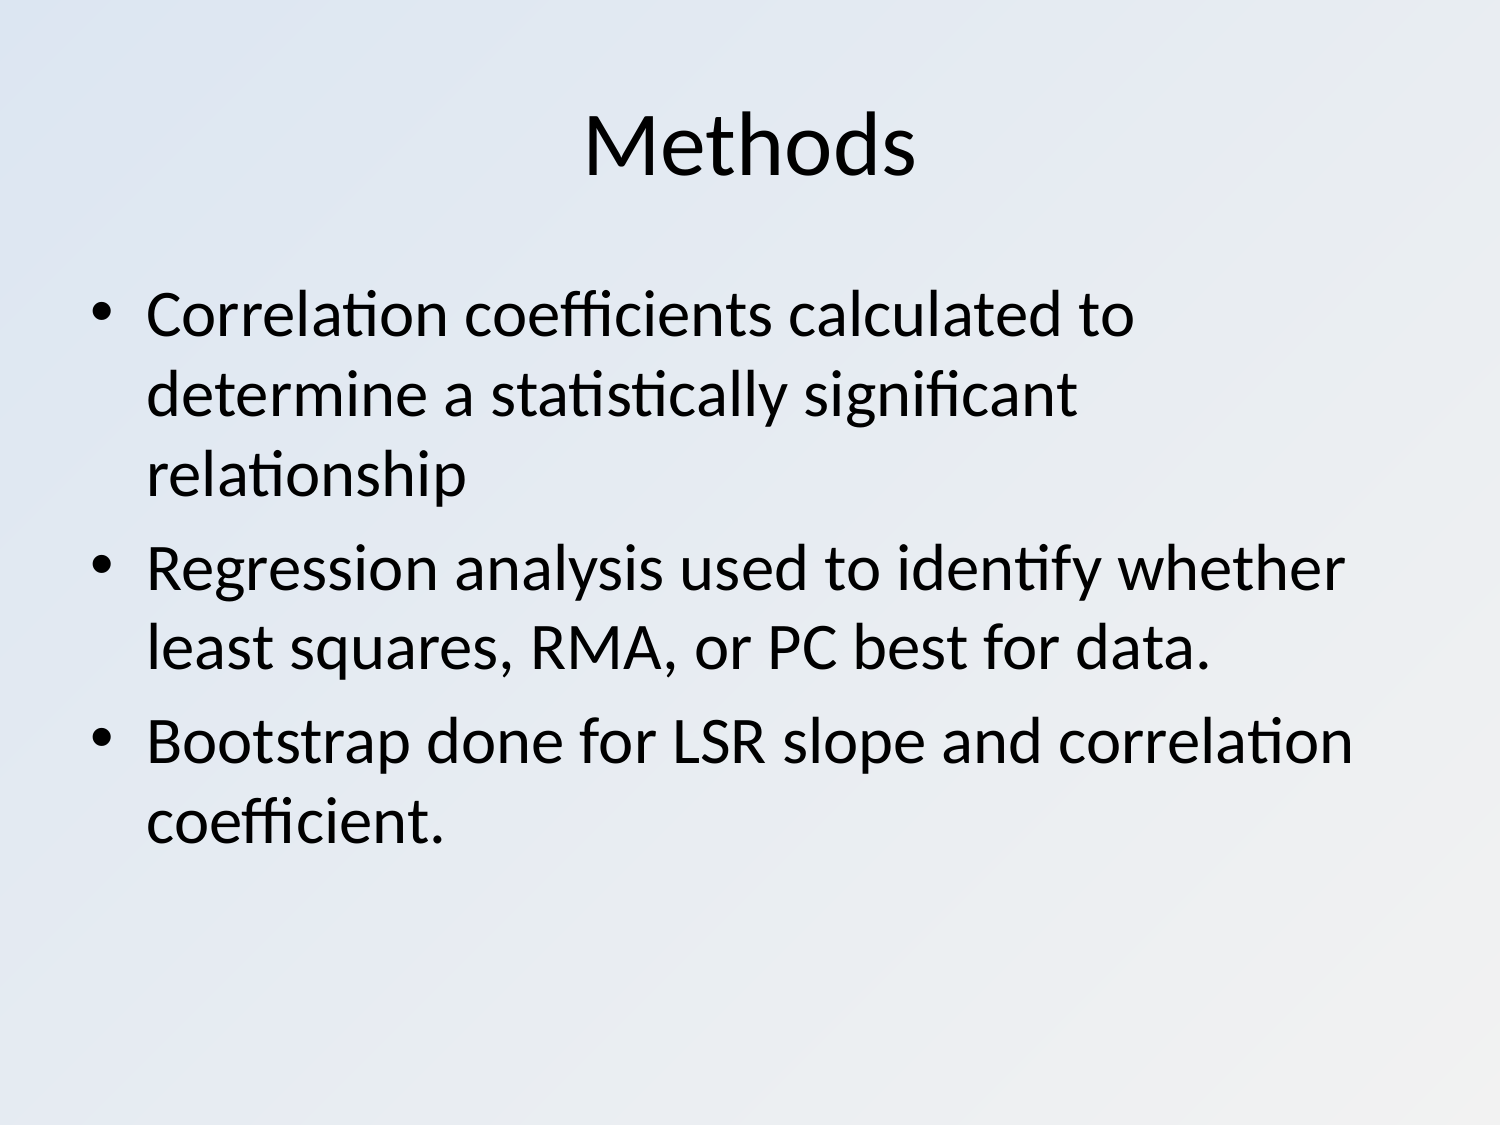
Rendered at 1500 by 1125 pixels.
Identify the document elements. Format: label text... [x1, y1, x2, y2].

title Methods [75, 45, 1425, 233]
list Correlation coefficients calculated to determine a statistically significant relationship Regression analysis used to identify whether least squares, RMA, or PC best for data. Bootstrap done for LSR slope and correlation coefficient. [75, 262, 1425, 1005]
